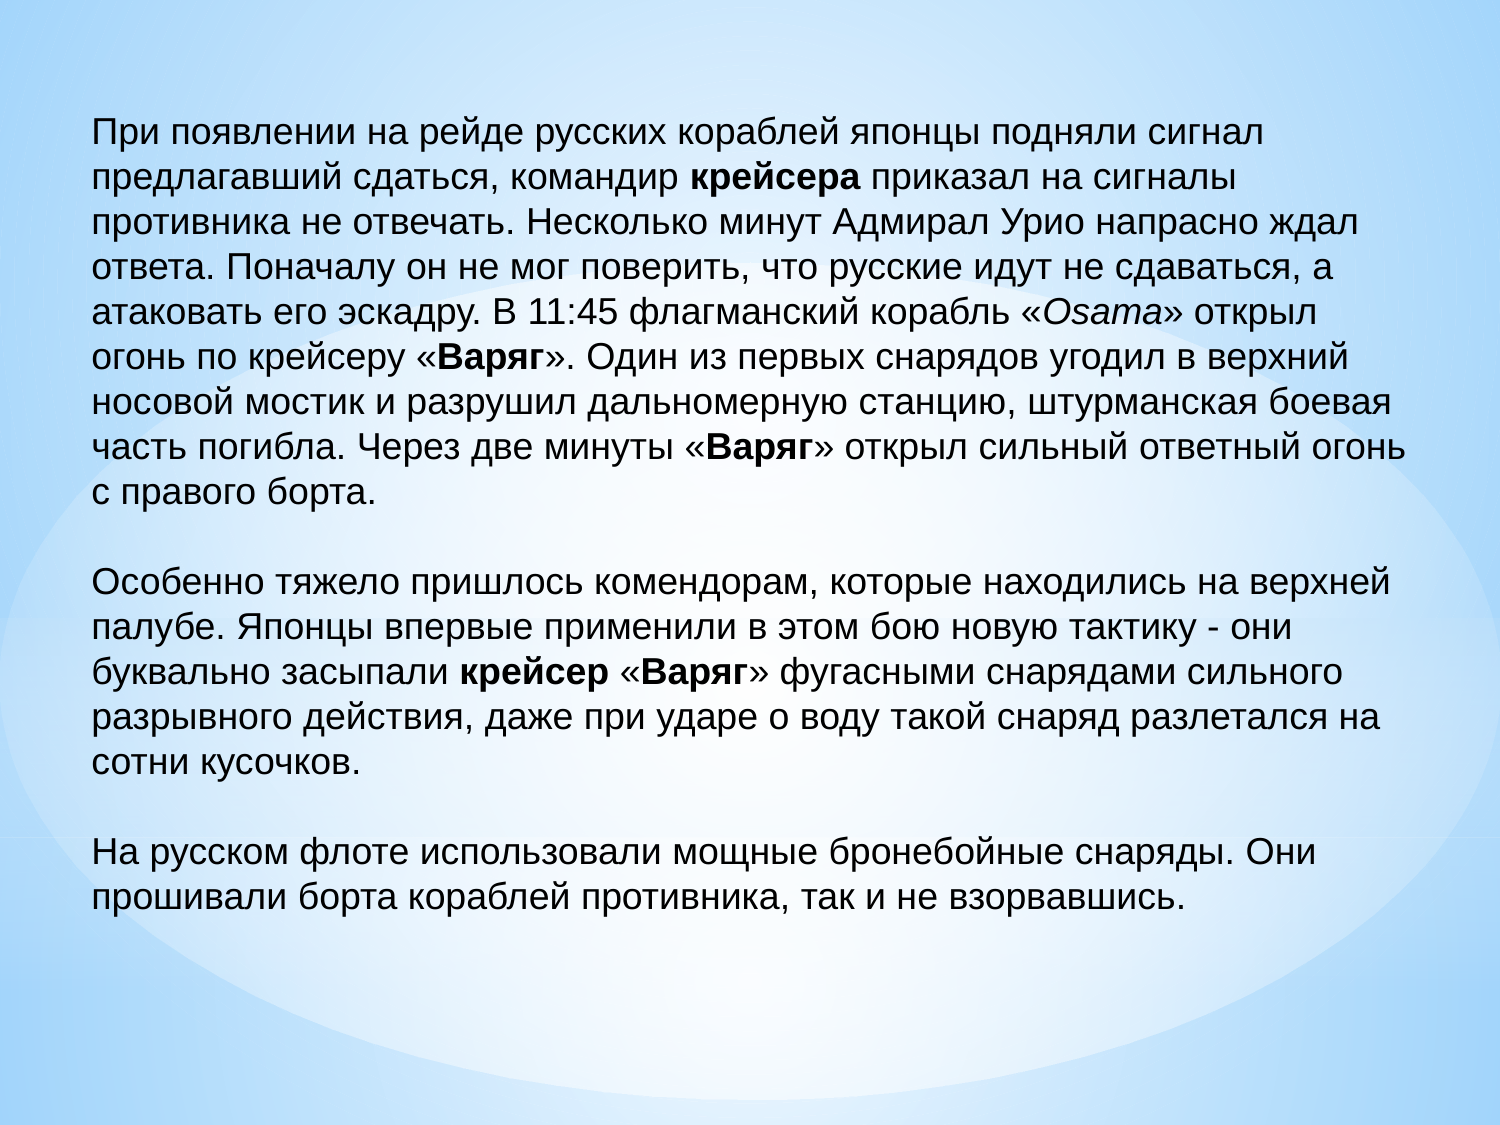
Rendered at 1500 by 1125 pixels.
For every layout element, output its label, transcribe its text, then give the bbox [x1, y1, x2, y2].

text_box При появлении на рейде русских кораблей японцы подняли сигнал предлагавший сдаться, командир крейсера приказал на сигналы противника не отвечать. Несколько минут Адмирал Урио напрасно ждал ответа. Поначалу он не мог поверить, что русские идут не сдаваться, а атаковать его эскадру. В 11:45 флагманский корабль «Osama» открыл огонь по крейсеру «Варяг». Один из первых снарядов угодил в верхний носовой мостик и разрушил дальномерную станцию, штурманская боевая часть погибла. Через две минуты «Варяг» открыл сильный ответный огонь с правого борта. Особенно тяжело пришлось комендорам, которые находились на верхней палубе. Японцы впервые применили в этом бою новую тактику - они буквально засыпали крейсер «Варяг» фугасными снарядами сильного разрывного действия, даже при ударе о воду такой снаряд разлетался на сотни кусочков. На русском флоте использовали мощные бронебойные снаряды. Они прошивали борта кораблей противника, так и не взорвавшись. [76, 0, 1436, 1015]
